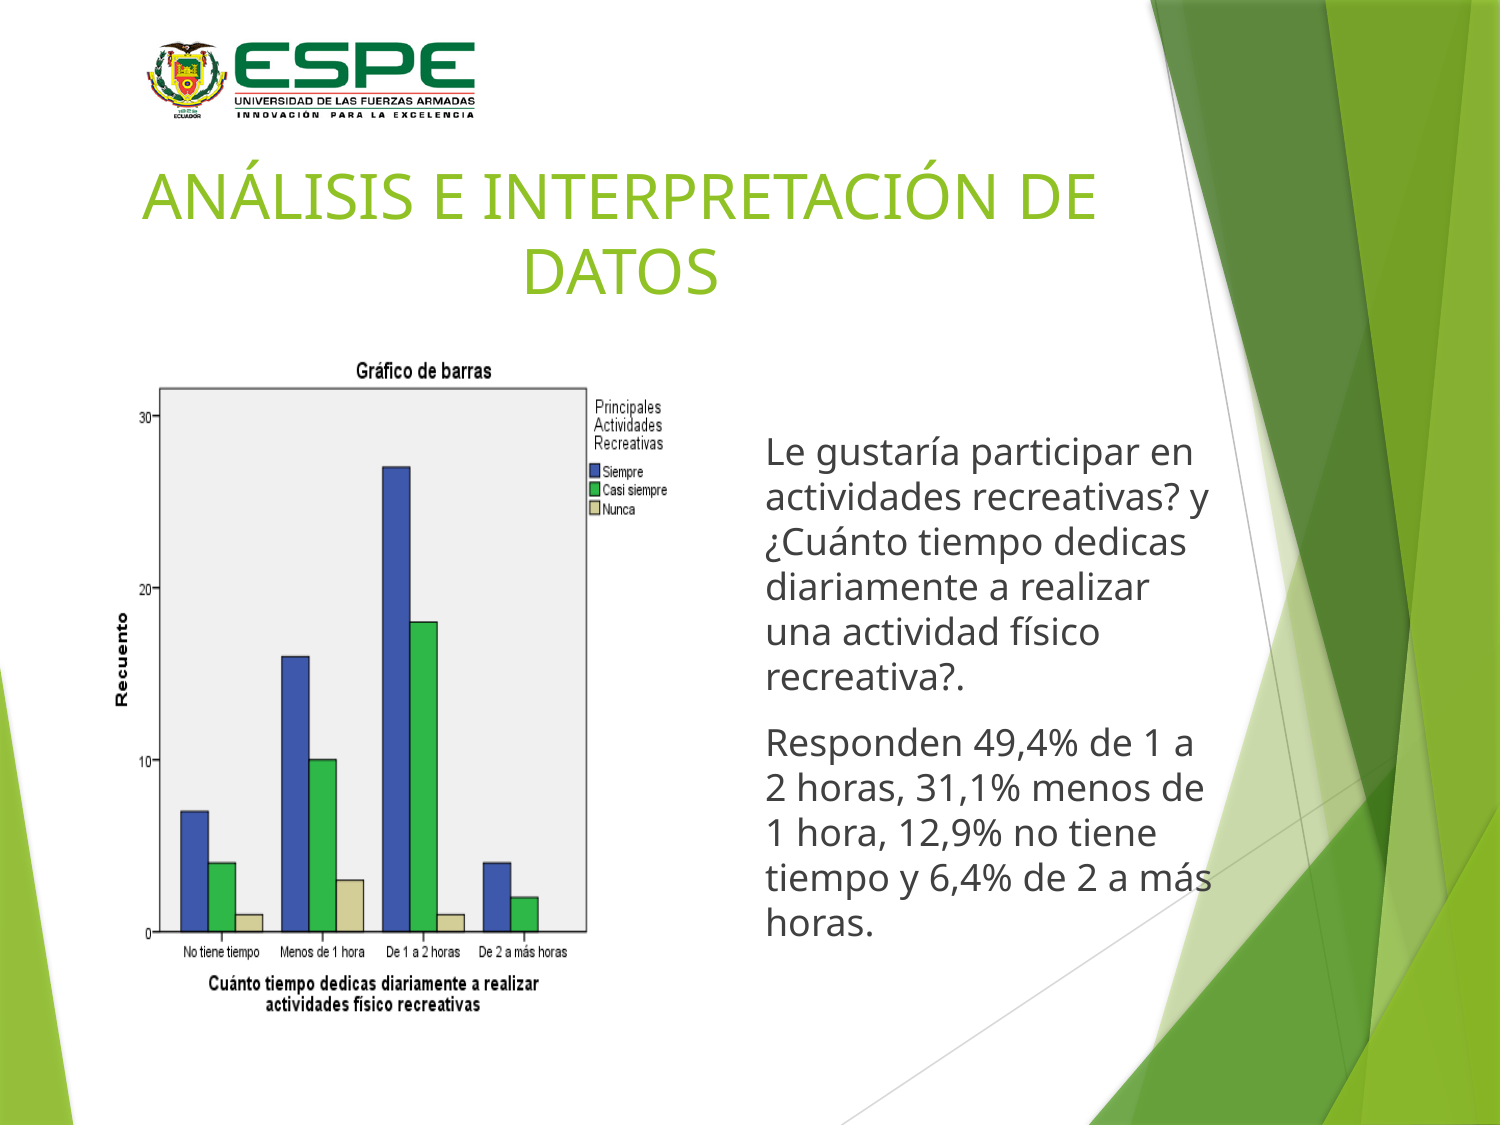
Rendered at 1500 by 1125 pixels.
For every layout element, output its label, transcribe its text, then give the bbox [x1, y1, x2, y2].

title ANÁLISIS E INTERPRETACIÓN DE DATOS [99, 149, 1142, 317]
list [99, 339, 751, 1036]
list Le gustaría participar en actividades recreativas? y ¿Cuánto tiempo dedicas diariamente a realizar una actividad físico recreativa?. Responden 49,4% de 1 a 2 horas, 31,1% menos de 1 hora, 12,9% no tiene tiempo y 6,4% de 2 a más horas. [754, 354, 1235, 992]
picture [135, 30, 480, 126]
